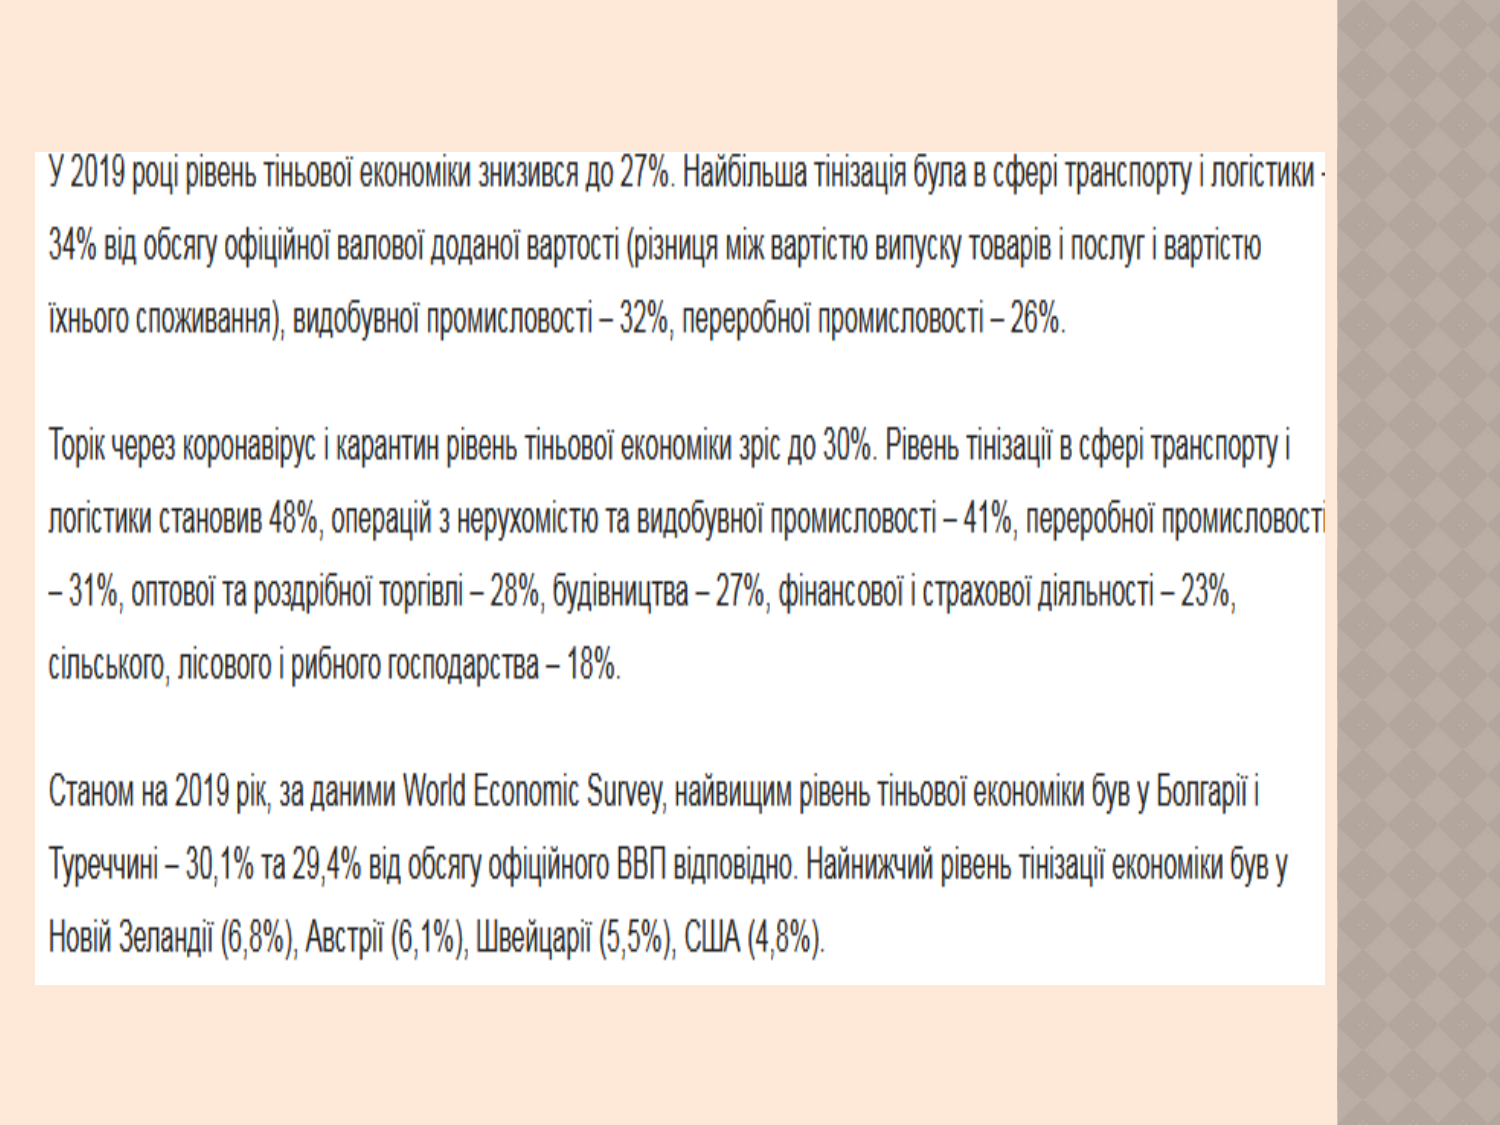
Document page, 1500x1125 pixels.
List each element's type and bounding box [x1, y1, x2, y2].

list [34, 151, 1325, 985]
